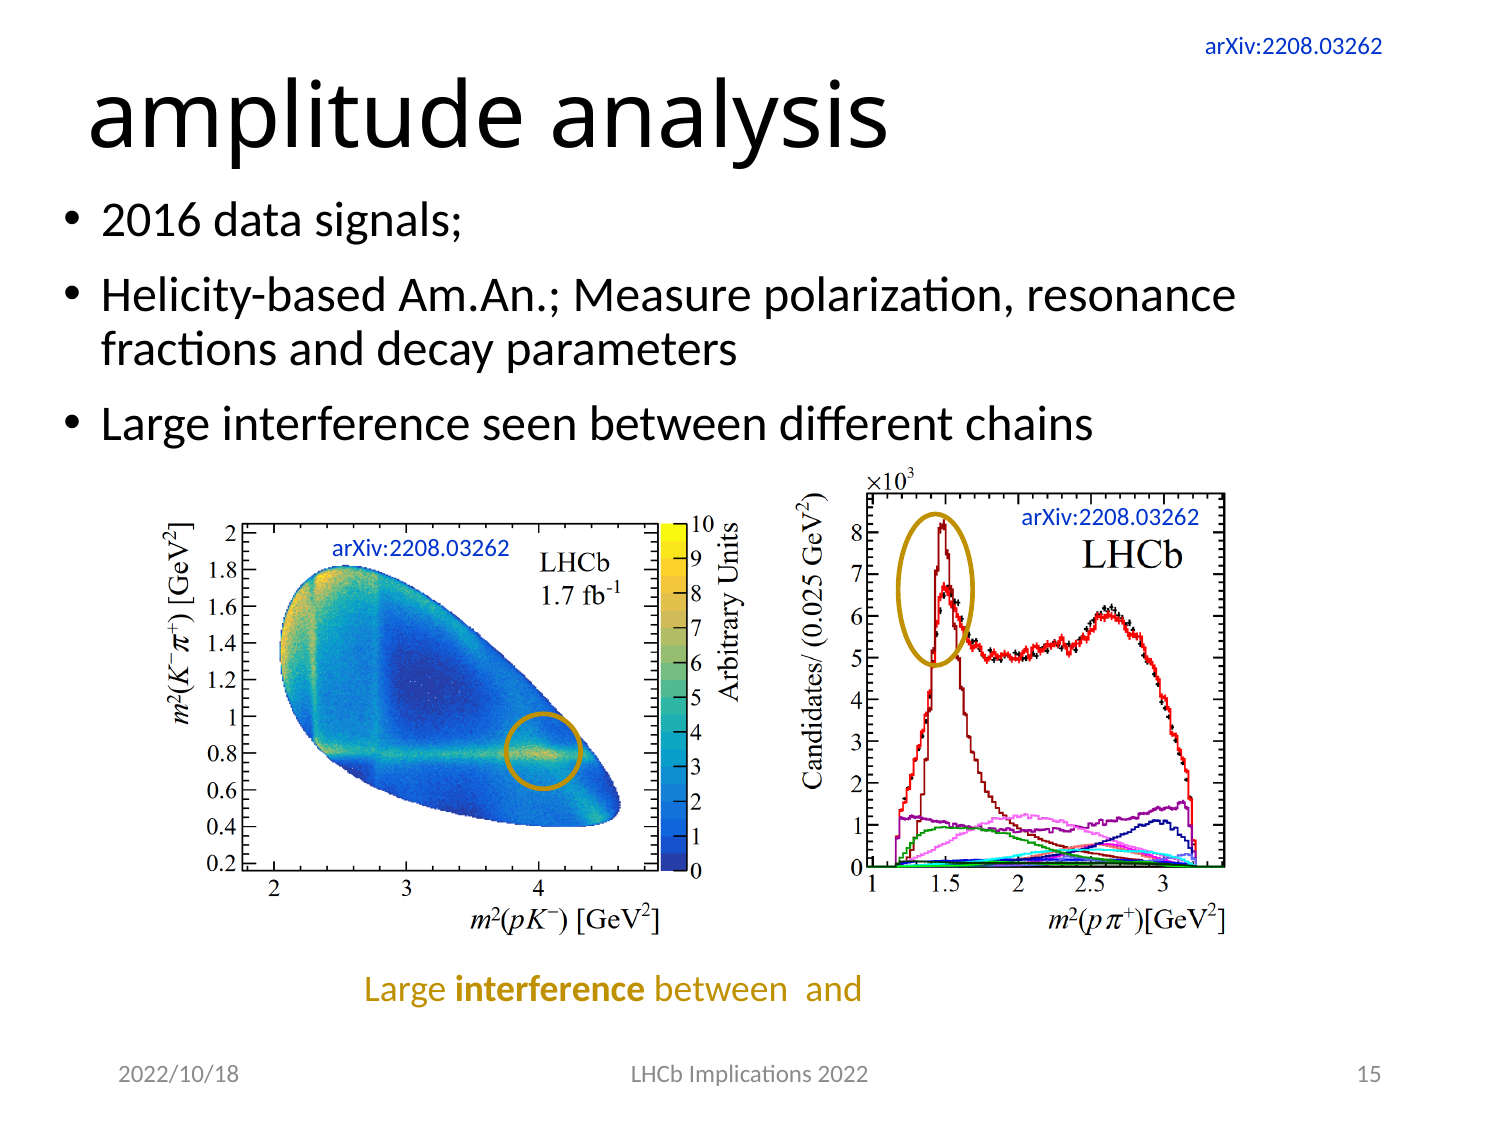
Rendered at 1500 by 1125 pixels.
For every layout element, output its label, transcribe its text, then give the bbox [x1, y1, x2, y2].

slide_number 15 [1059, 1042, 1397, 1103]
footer LHCb Implications 2022 [496, 1042, 1004, 1103]
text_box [158, 466, 1229, 939]
text_box arXiv:2208.03262 [1189, 22, 1412, 68]
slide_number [103, 1042, 441, 1103]
